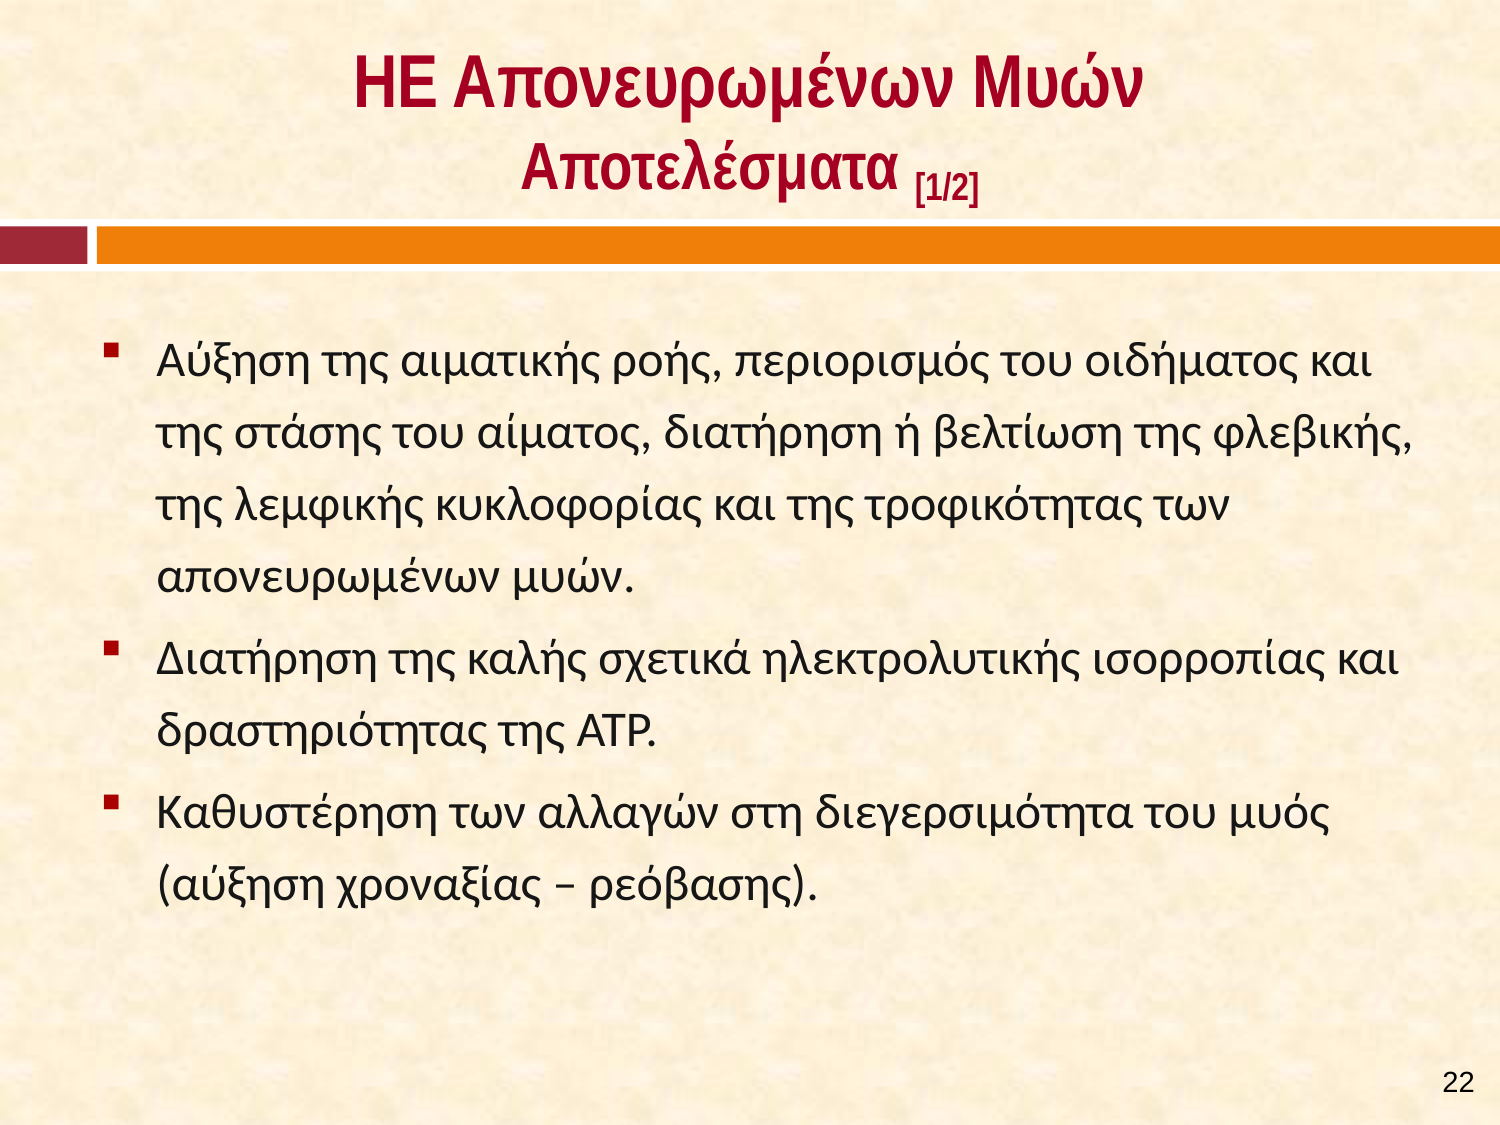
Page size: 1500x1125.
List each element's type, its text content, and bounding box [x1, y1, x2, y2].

picture [0, 272, 1500, 1125]
list Αύξηση της αιματικής ροής, περιορισμός του οιδήματος και της στάσης του αίματος, διατήρηση ή βελτίωση της φλεβικής, της λεμφικής κυκλοφορίας και της τροφικότητας των απονευρωμένων μυών. Διατήρηση της καλής σχετικά ηλεκτρολυτικής ισορροπίας και δραστηριότητας της ATP. Καθυστέρηση των αλλαγών στη διεγερσιμότητα του μυός (αύξηση χροναξίας – ρεόβασης). [84, 306, 1436, 1059]
title ΗΕ Απονευρωμένων Μυών Αποτελέσματα [1/2] [74, 30, 1426, 211]
slide_number 21 [1139, 1027, 1491, 1107]
picture [0, 0, 1500, 219]
